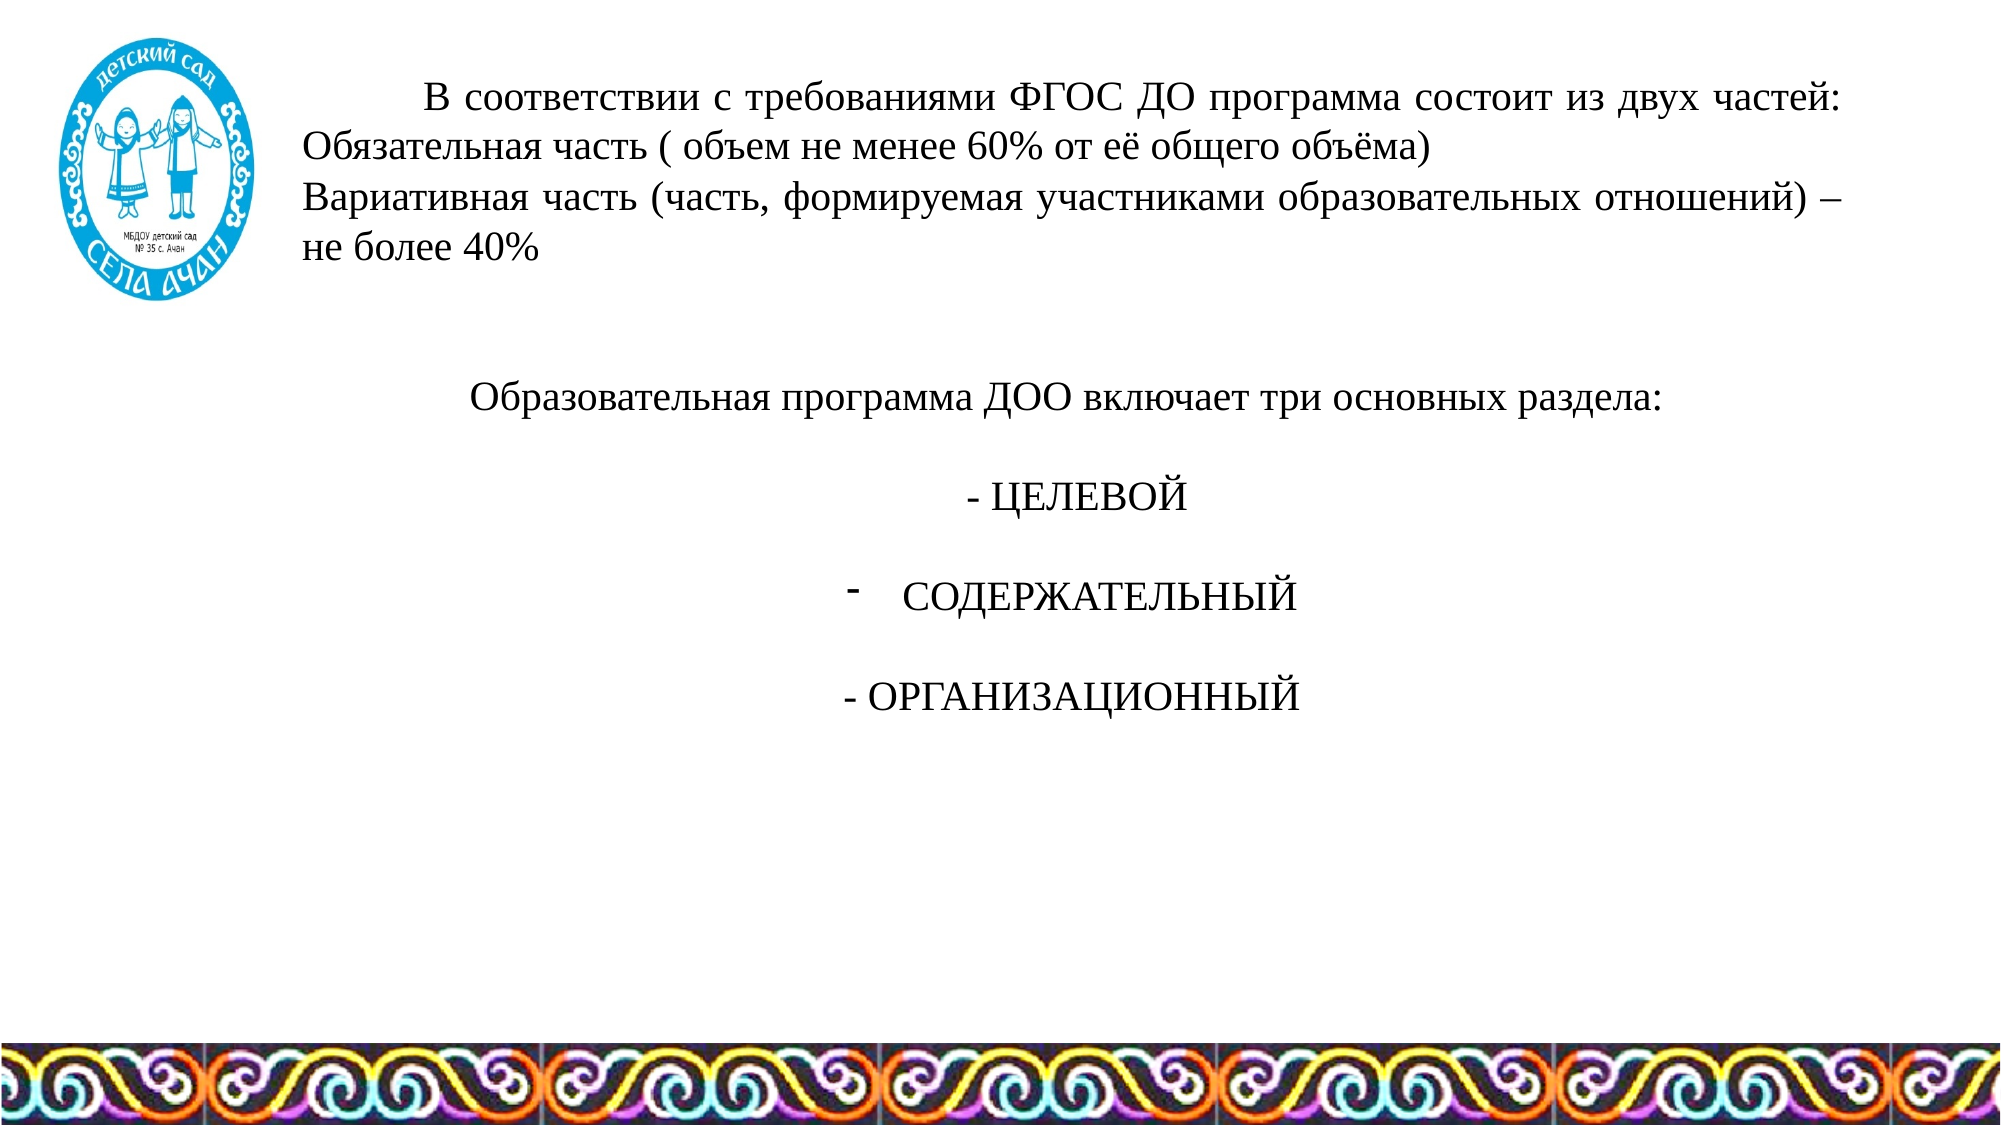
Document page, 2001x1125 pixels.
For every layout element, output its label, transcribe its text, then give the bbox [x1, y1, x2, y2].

picture [0, 1042, 2001, 1125]
text_box В соответствии с требованиями ФГОС ДО программа состоит из двух частей: Обязательная часть ( объем не менее 60% от её общего объёма) Вариативная часть (часть, формируемая участниками образовательных отношений) – не более 40% Образовательная программа ДОО включает три основных раздела: - ЦЕЛЕВОЙ СОДЕРЖАТЕЛЬНЫЙ - ОРГАНИЗАЦИОННЫЙ [287, 61, 1857, 827]
picture [32, 0, 285, 339]
